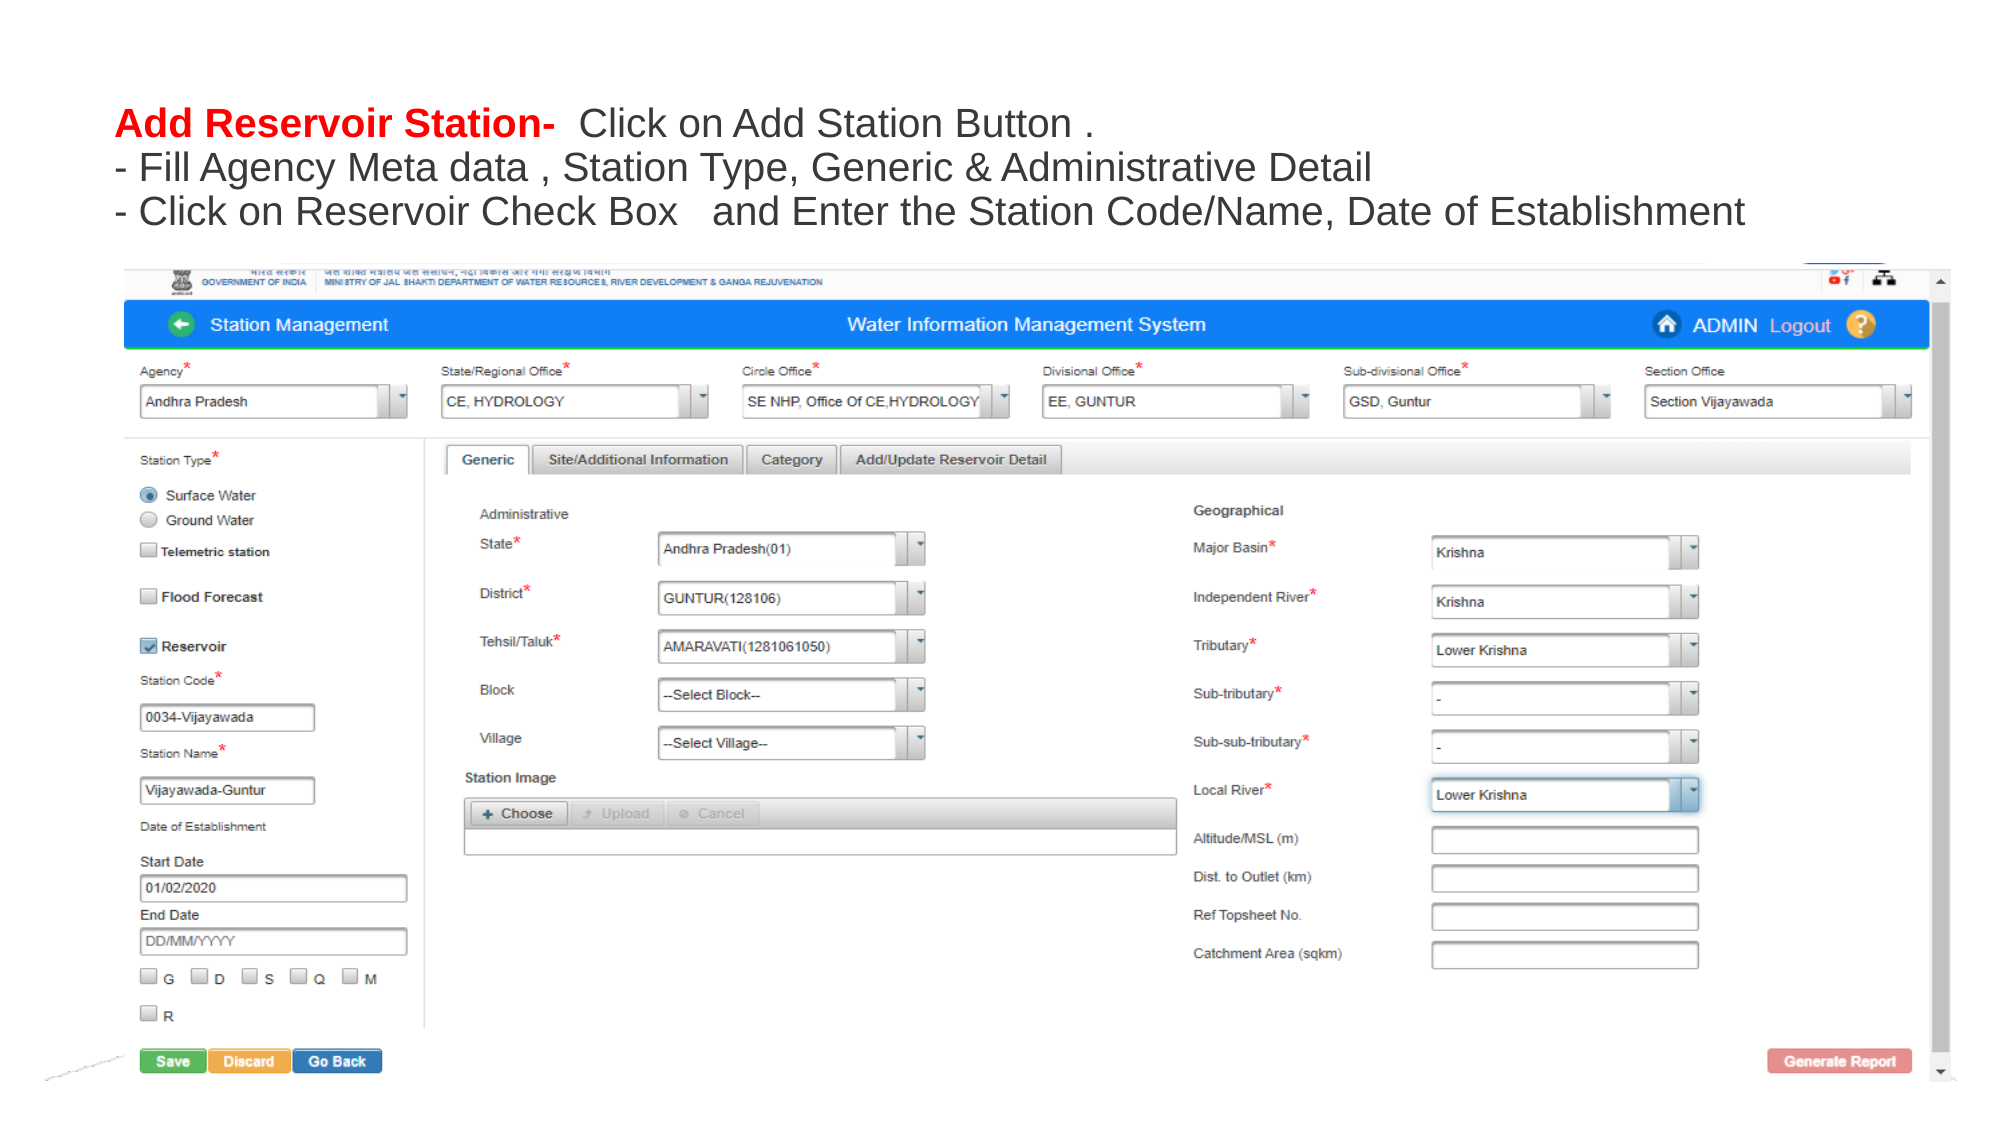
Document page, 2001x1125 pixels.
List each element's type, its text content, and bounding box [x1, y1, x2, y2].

title Add Reservoir Station- Click on Add Station Button . - Fill Agency Meta data , Station Type, Generic & Administrative Detail - Click on Reservoir Check Box and Enter the Station Code/Name, Date of Establishment [99, 94, 1901, 243]
picture [44, 263, 1956, 1082]
